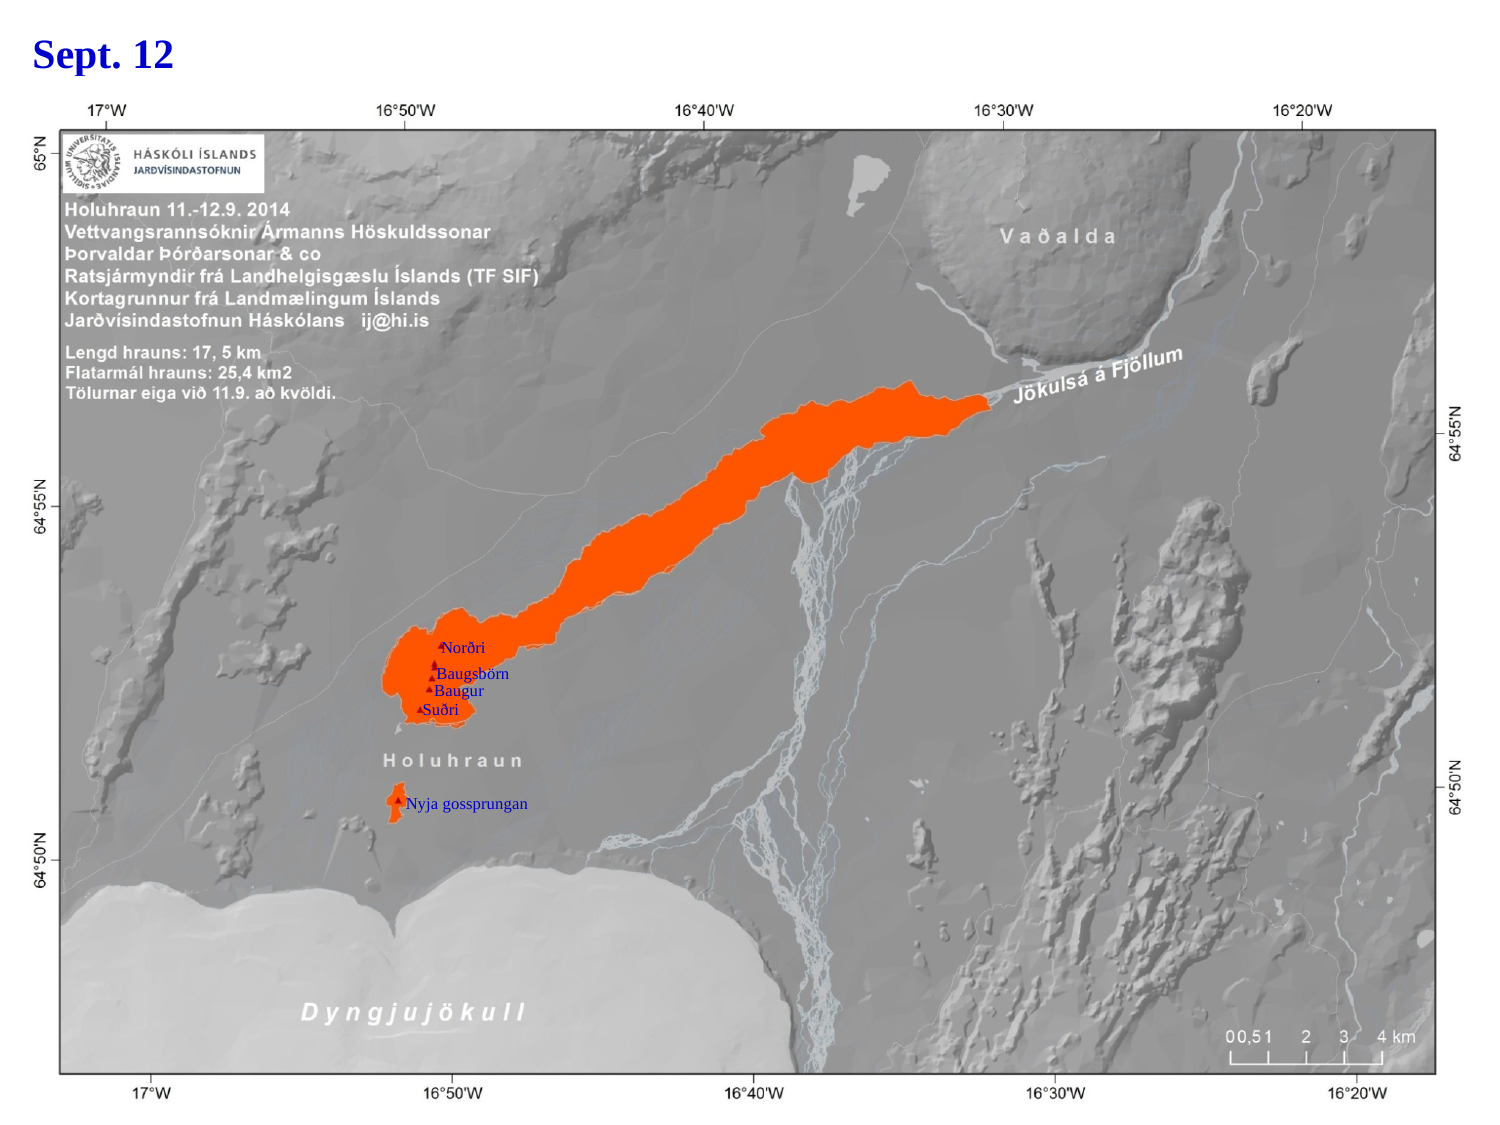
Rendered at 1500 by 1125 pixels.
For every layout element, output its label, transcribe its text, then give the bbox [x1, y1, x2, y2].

picture [5, 75, 1483, 1122]
text_box Sept. 12 [17, 19, 238, 74]
